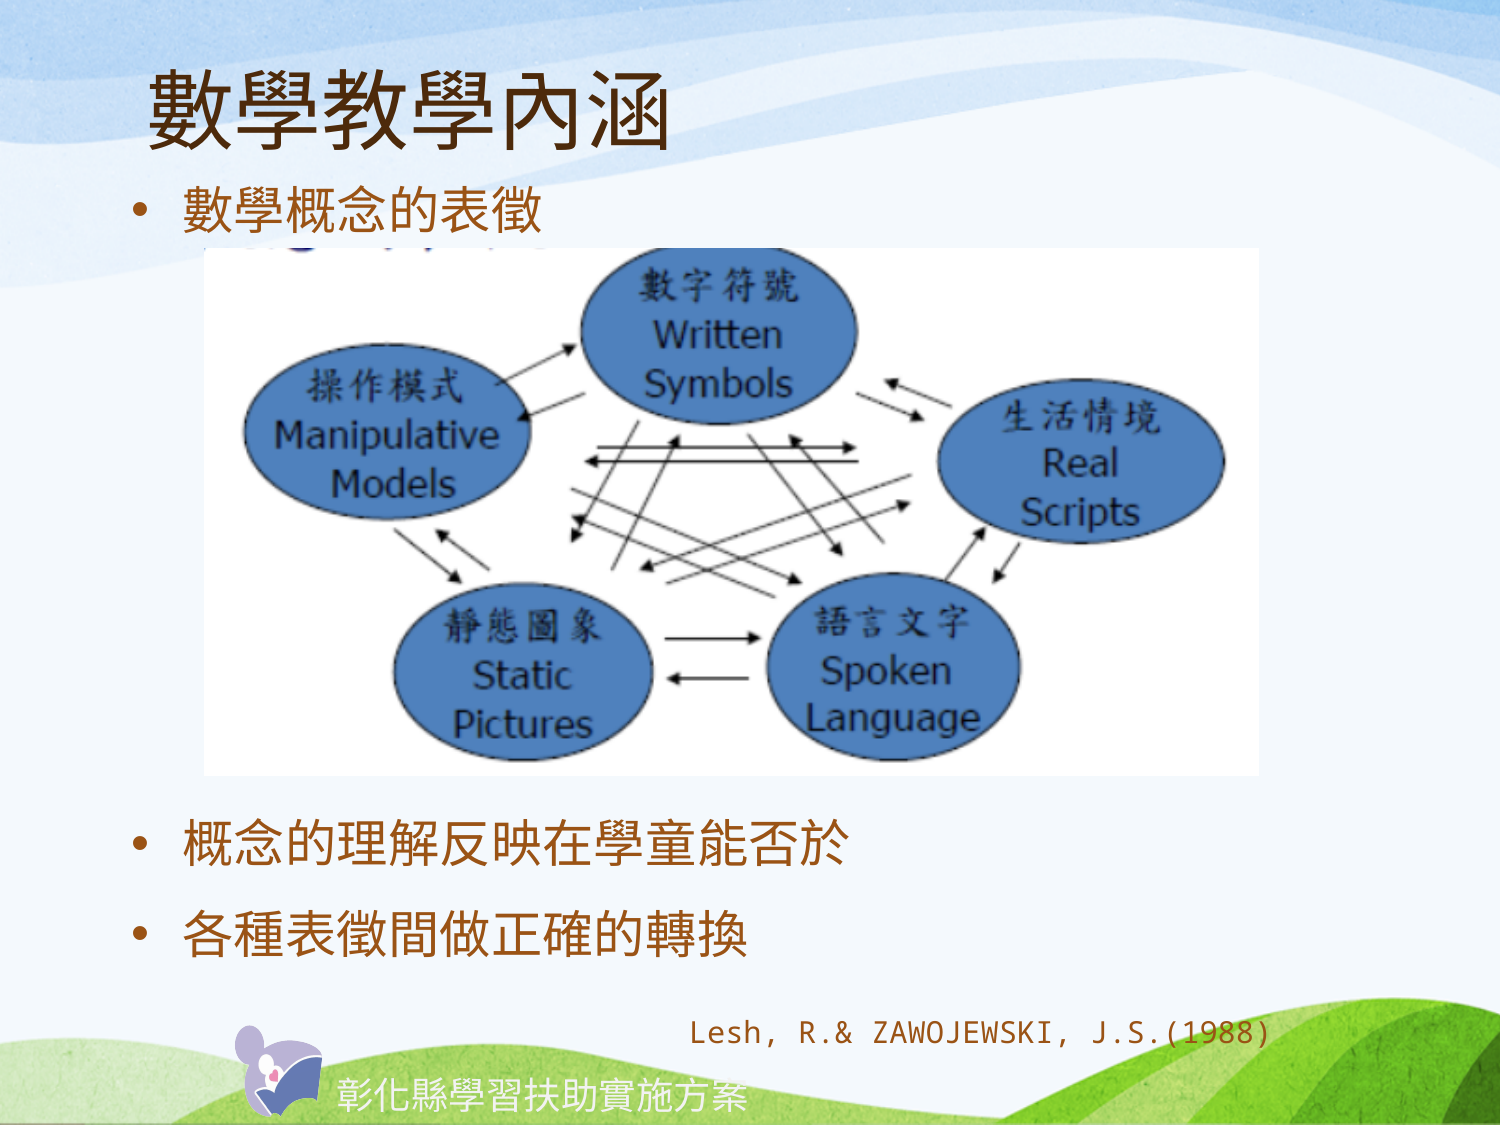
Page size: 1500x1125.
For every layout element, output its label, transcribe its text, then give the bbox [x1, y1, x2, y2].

list 數學概念的表徵 概念的理解反映在學童能否於 各種表徵間做正確的轉換 Lesh, R.& ZAWOJEWSKI, J.S.(1988) [116, 170, 1354, 1073]
picture [0, 0, 1500, 1125]
title 數學教學內涵 [131, 60, 1369, 171]
